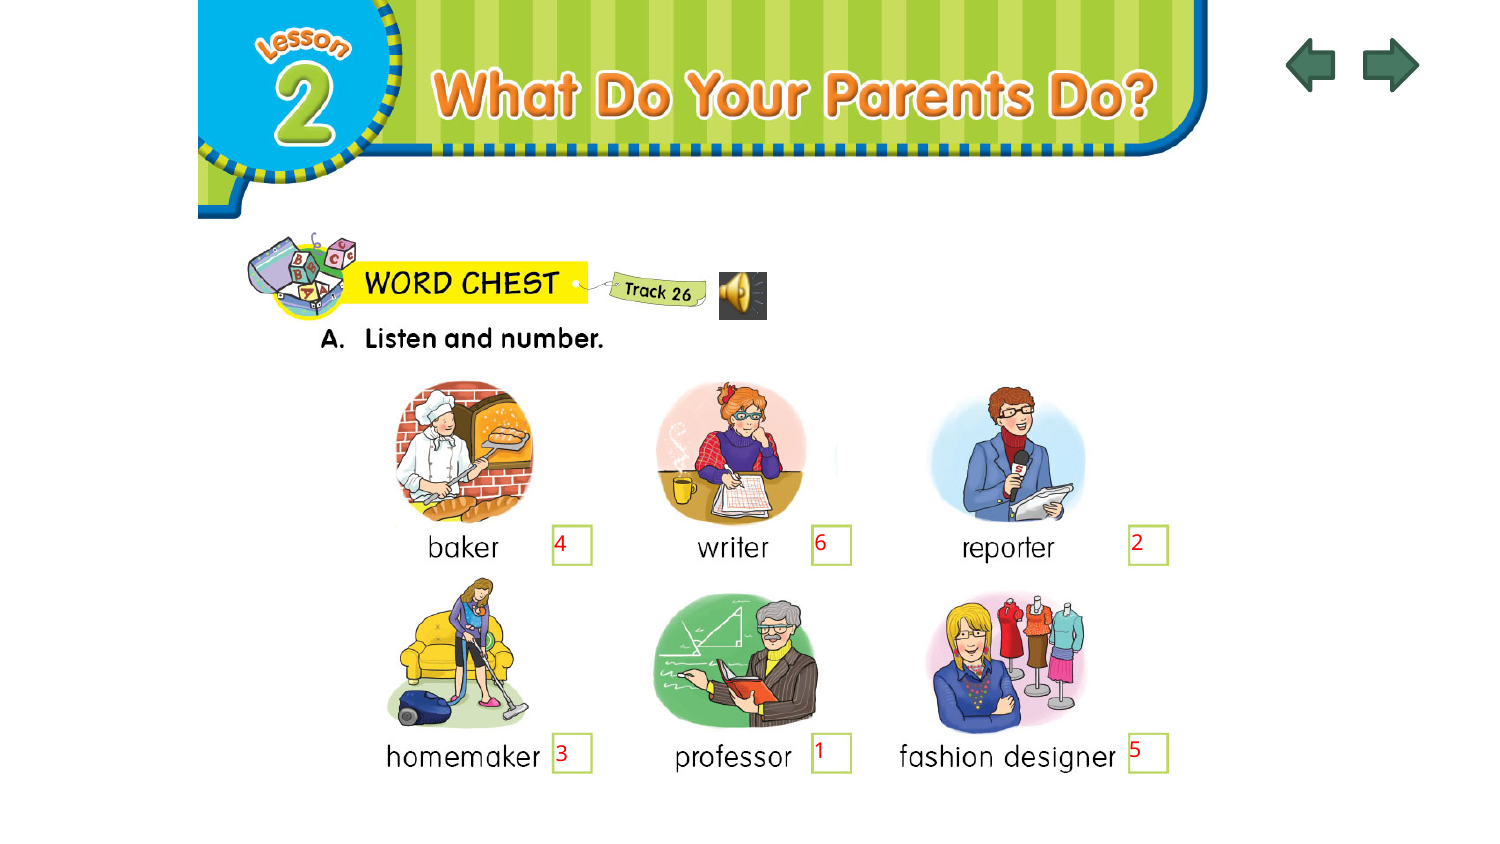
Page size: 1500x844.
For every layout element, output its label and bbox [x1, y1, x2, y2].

picture [275, 61, 335, 146]
picture [255, 28, 351, 64]
text_box [1363, 37, 1420, 93]
text_box [1291, 37, 1336, 93]
picture [198, 0, 1288, 786]
